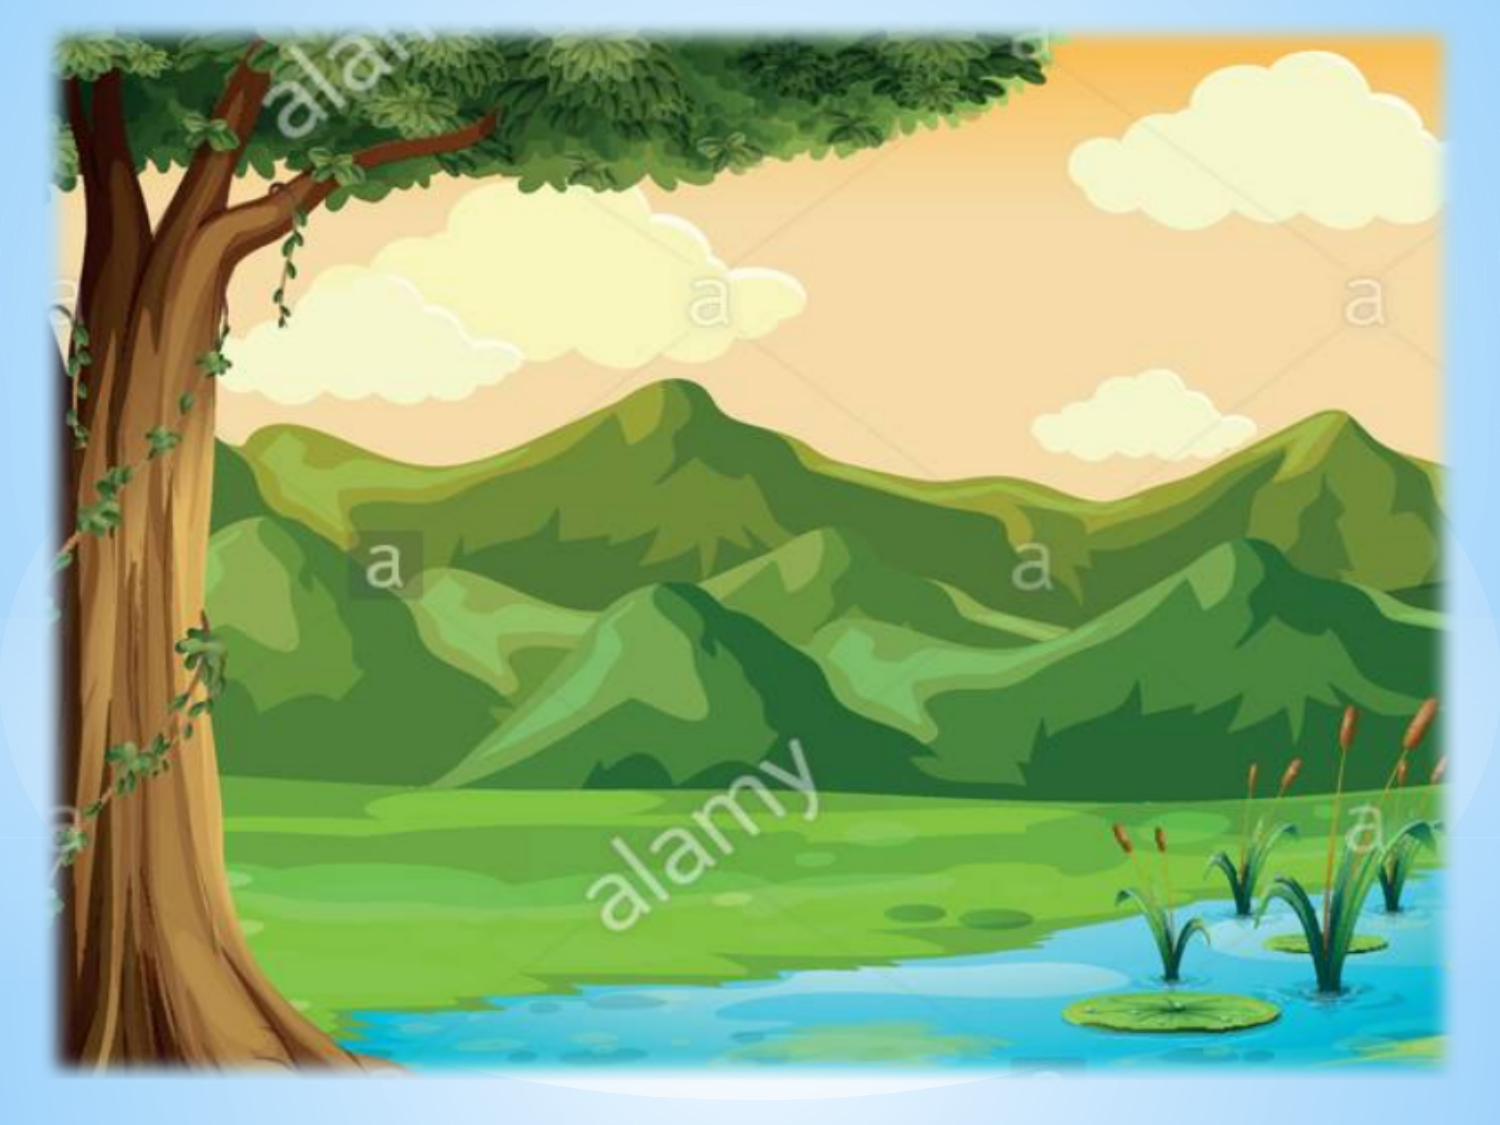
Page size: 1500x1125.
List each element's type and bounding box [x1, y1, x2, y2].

picture [41, 18, 1459, 1084]
